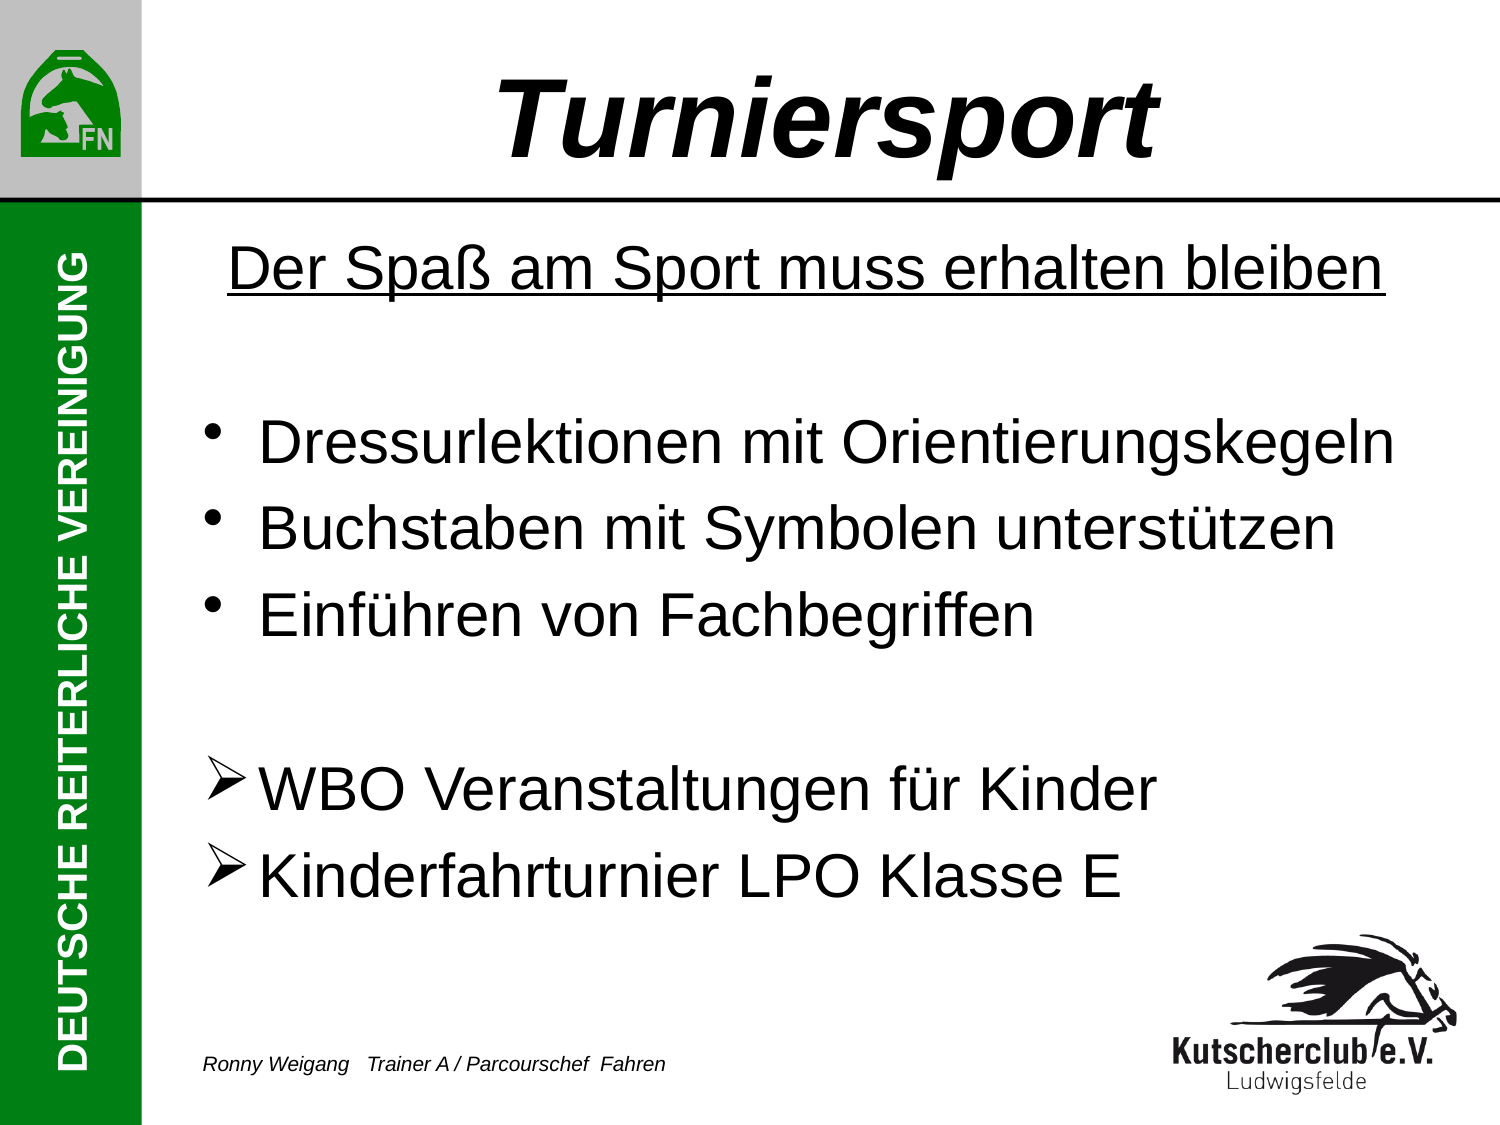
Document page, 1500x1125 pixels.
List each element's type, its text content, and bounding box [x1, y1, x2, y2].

title Turniersport [187, 50, 1463, 175]
picture [1163, 928, 1465, 1099]
list Der Spaß am Sport muss erhalten bleiben Dressurlektionen mit Orientierungskegeln Buchstaben mit Symbolen unterstützen Einführen von Fachbegriffen WBO Veranstaltungen für Kinder Kinderfahrturnier LPO Klasse E [187, 219, 1425, 1000]
footer Ronny Weigang Trainer A / Parcourschef Fahren [187, 1042, 988, 1103]
